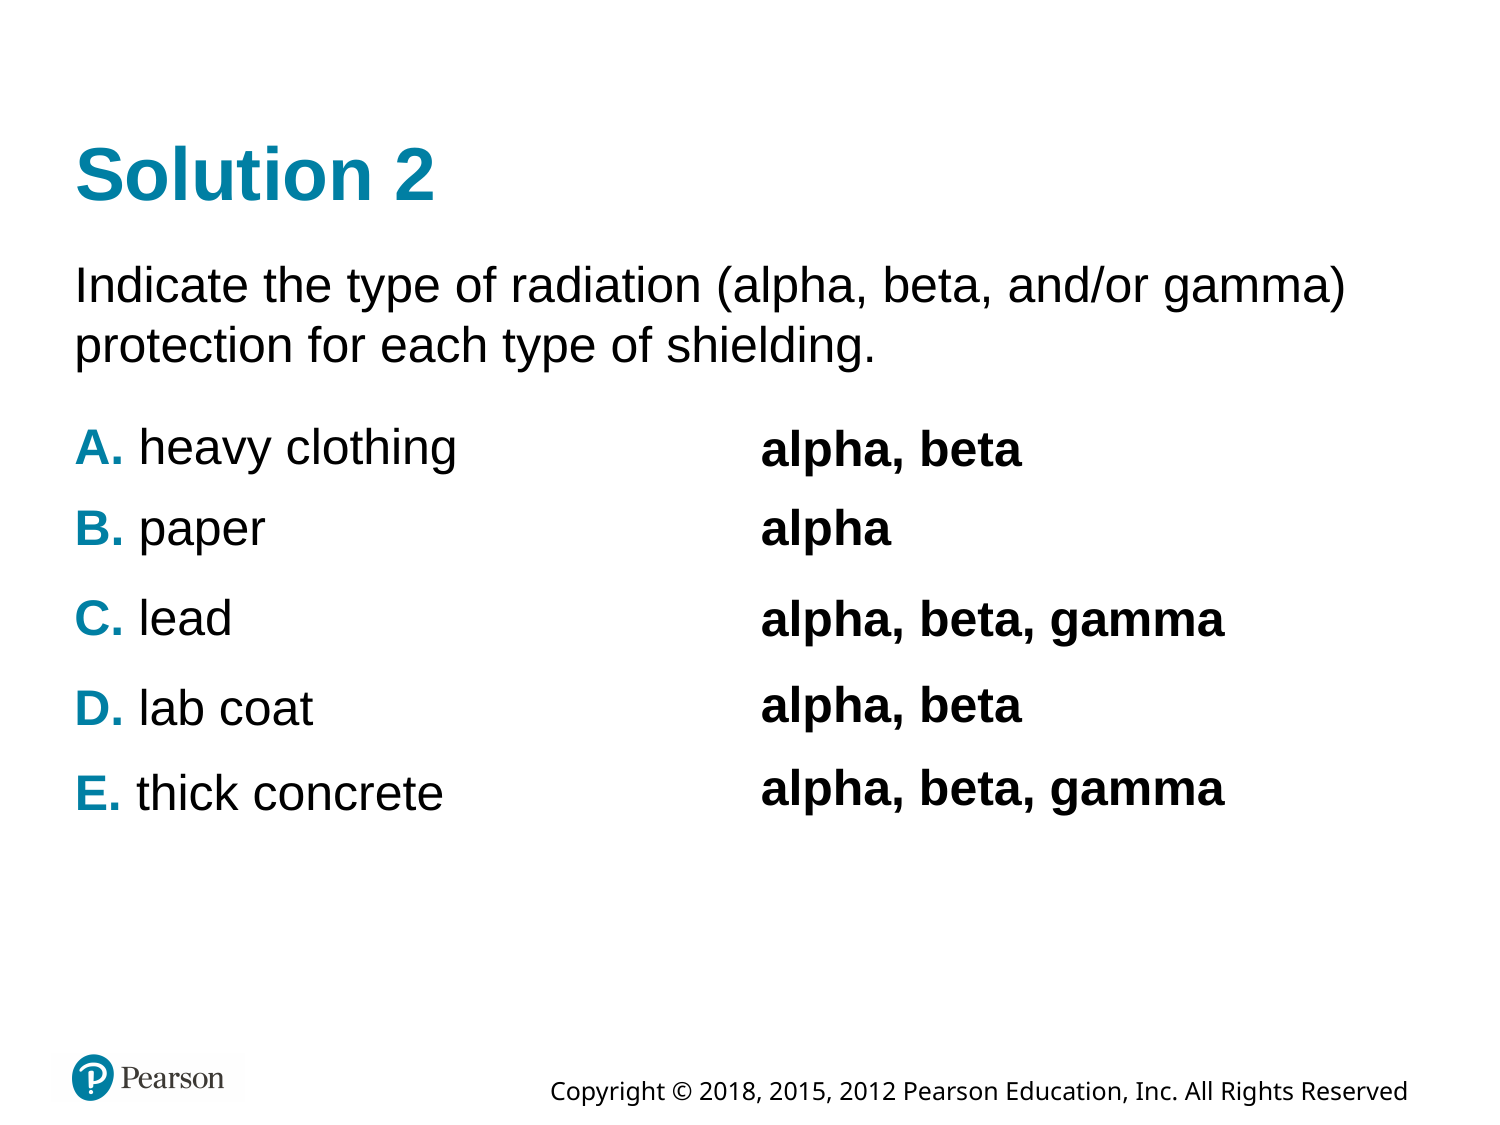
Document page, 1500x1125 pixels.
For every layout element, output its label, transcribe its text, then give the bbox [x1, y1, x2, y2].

list A. heavy clothing [74, 414, 623, 484]
list E. thick concrete [74, 760, 688, 828]
list alpha, beta, gamma [760, 755, 1374, 818]
title Solution 2 [75, 35, 1425, 216]
list alpha, beta [760, 416, 1029, 479]
picture [51, 1053, 245, 1102]
list Indicate the type of radiation (alpha, beta, and/or gamma) protection for each type of shielding. [74, 252, 1454, 377]
list alpha [760, 495, 1373, 562]
list alpha, beta, gamma [760, 586, 1374, 659]
list C. lead [74, 585, 687, 660]
list B. paper [74, 495, 687, 569]
list D. lab coat [74, 675, 687, 746]
list alpha, beta [760, 671, 1373, 742]
